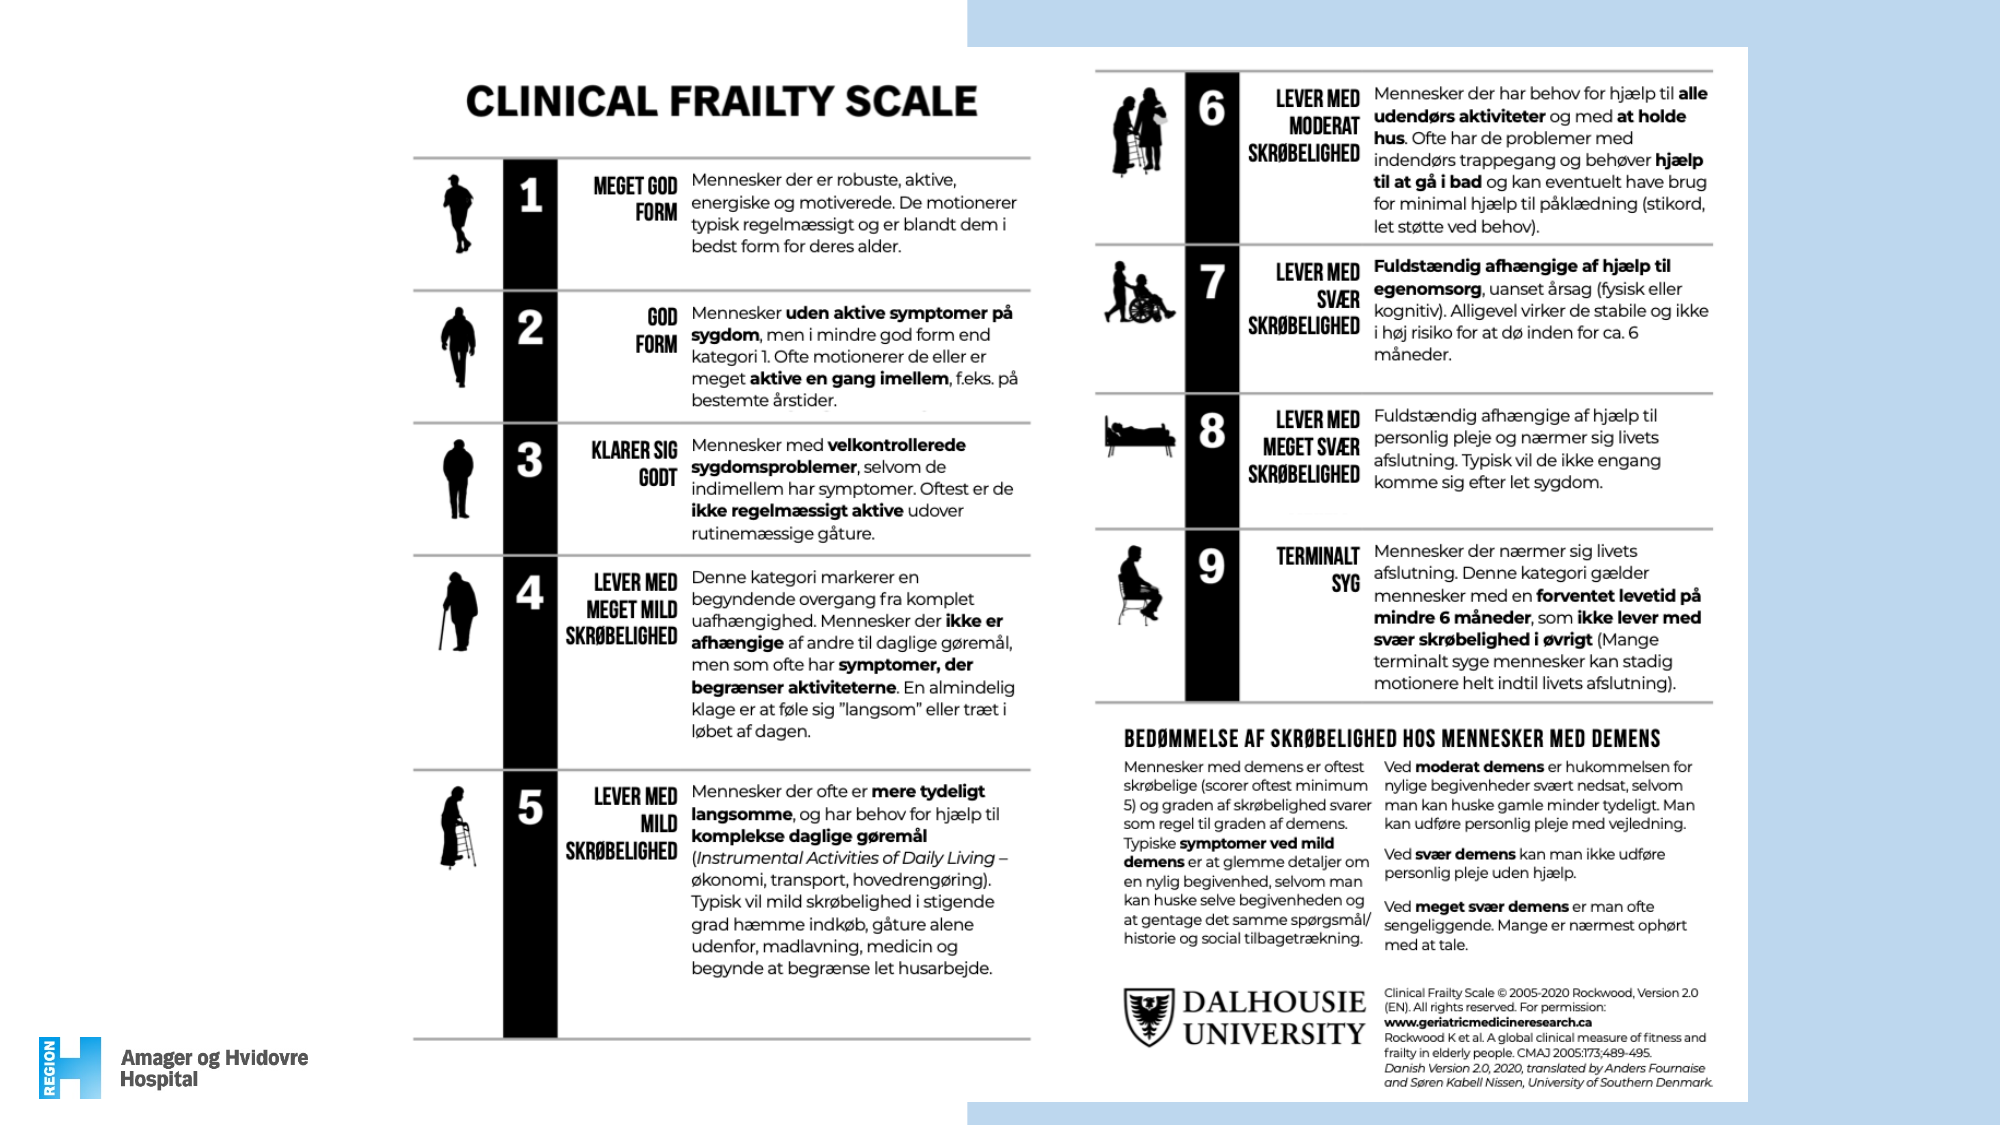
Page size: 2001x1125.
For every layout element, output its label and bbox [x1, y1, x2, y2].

text_box [966, 0, 2000, 1125]
picture [407, 47, 1748, 1102]
picture [39, 1037, 308, 1099]
